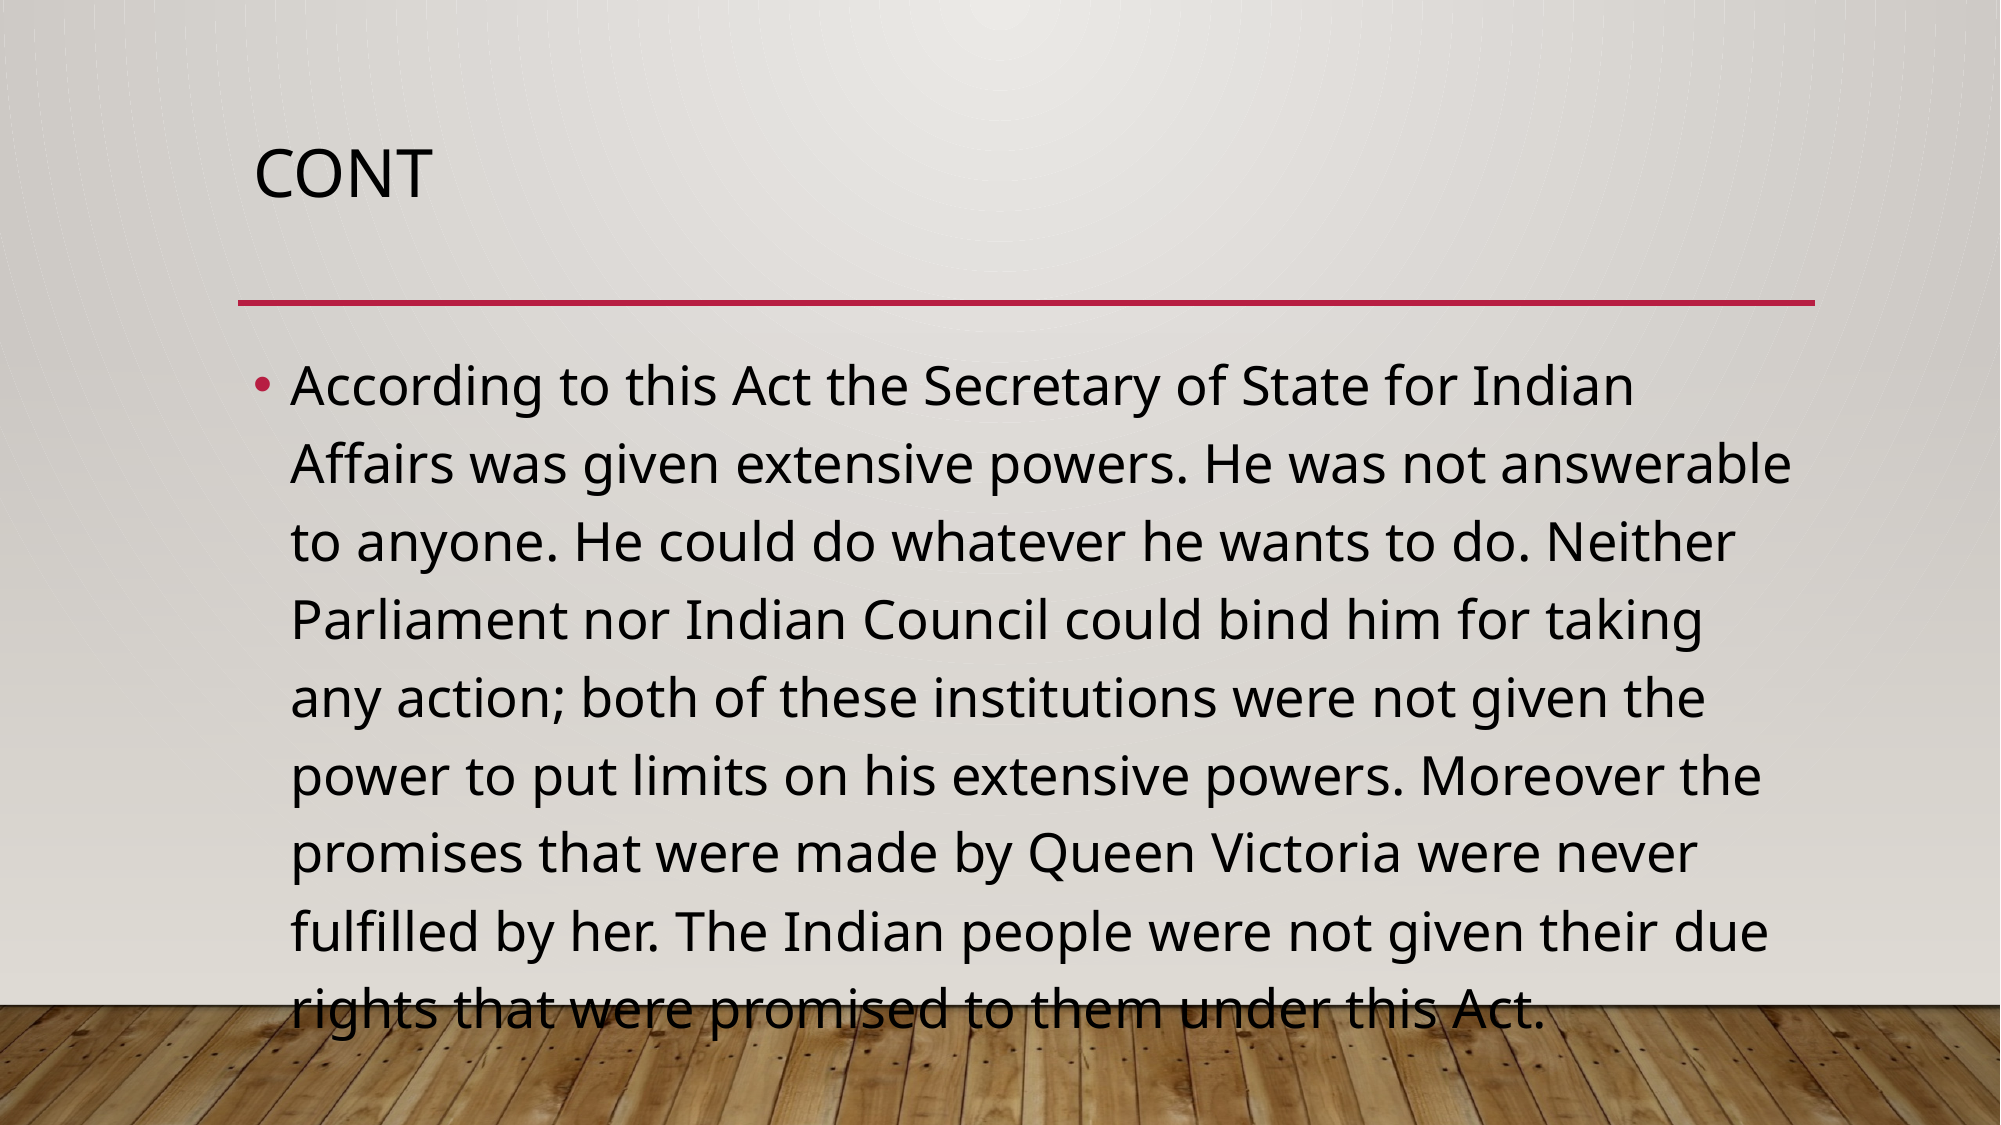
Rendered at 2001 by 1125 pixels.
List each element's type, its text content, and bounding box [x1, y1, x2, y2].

picture [0, 1005, 2000, 1125]
list According to this Act the Secretary of State for Indian Affairs was given extensive powers. He was not answerable to anyone. He could do whatever he wants to do. Neither Parliament nor Indian Council could bind him for taking any action; both of these institutions were not given the power to put limits on his extensive powers. Moreover the promises that were made by Queen Victoria were never fulfilled by her. The Indian people were not given their due rights that were promised to them under this Act. [238, 330, 1814, 995]
title CONT [238, 131, 1814, 305]
